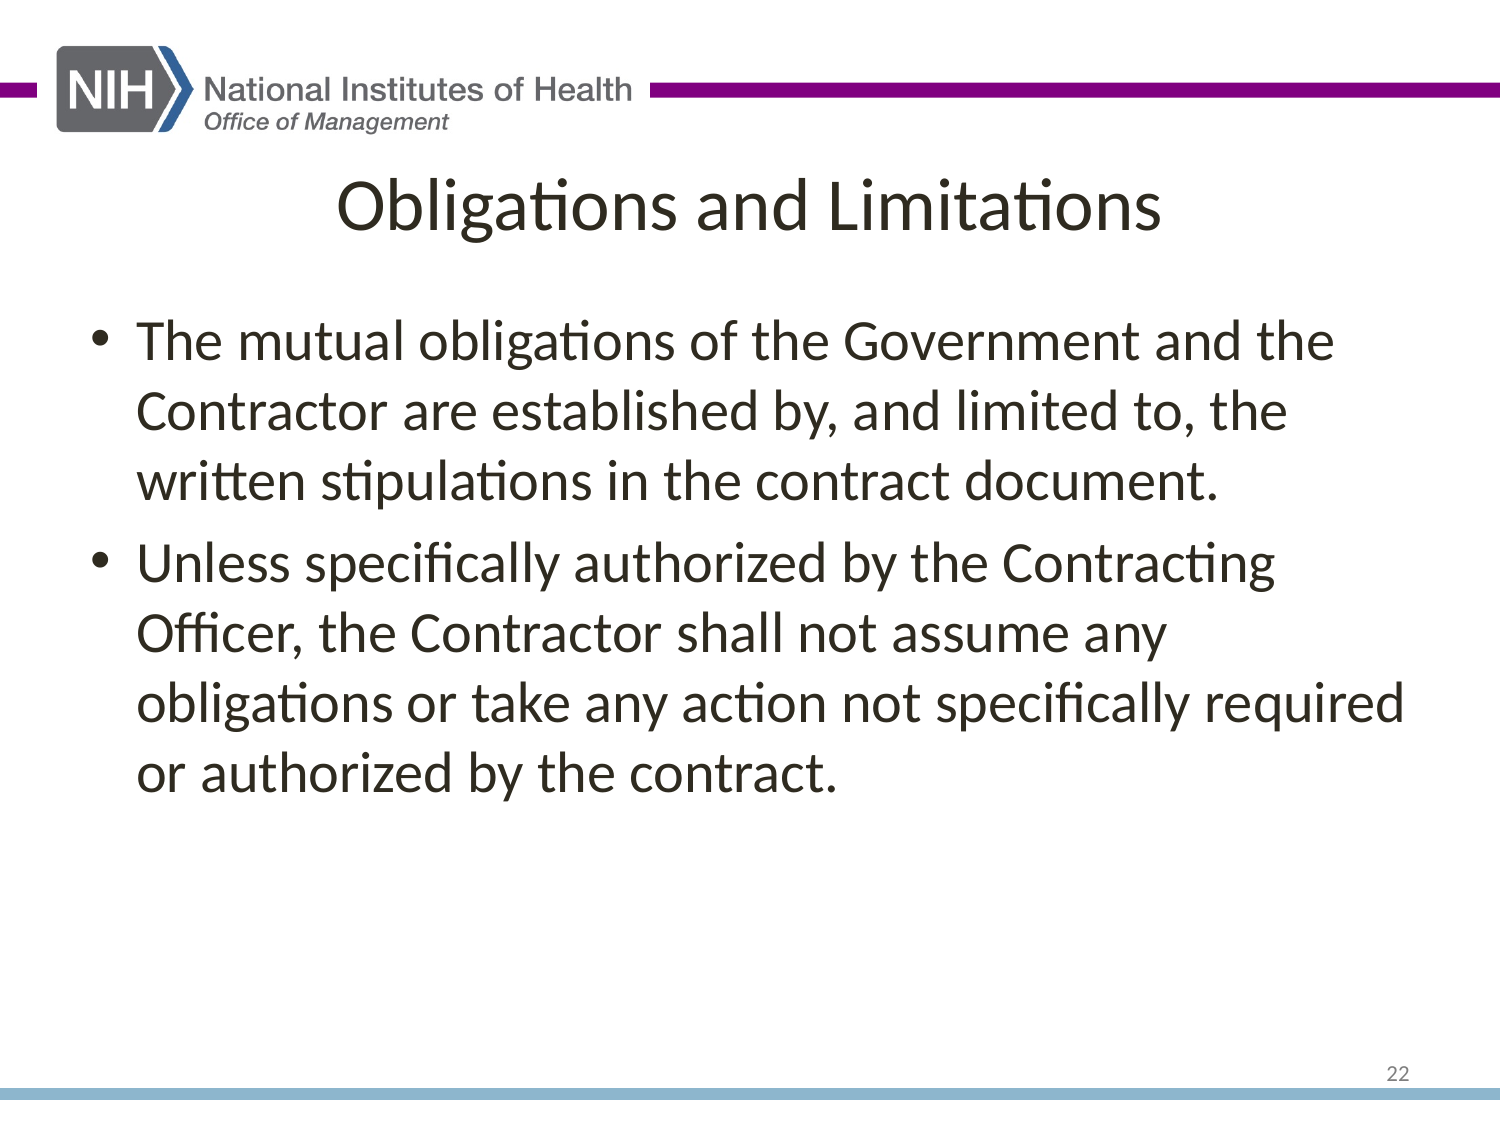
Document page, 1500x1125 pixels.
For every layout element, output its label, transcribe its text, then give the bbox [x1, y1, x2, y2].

slide_number 22 [1074, 1042, 1425, 1103]
list The mutual obligations of the Government and the Contractor are established by, and limited to, the written stipulations in the contract document. Unless specifically authorized by the Contracting Officer, the Contractor shall not assume any obligations or take any action not specifically required or authorized by the contract. [75, 295, 1425, 1038]
picture [37, 13, 650, 167]
title Obligations and Limitations [75, 137, 1425, 263]
